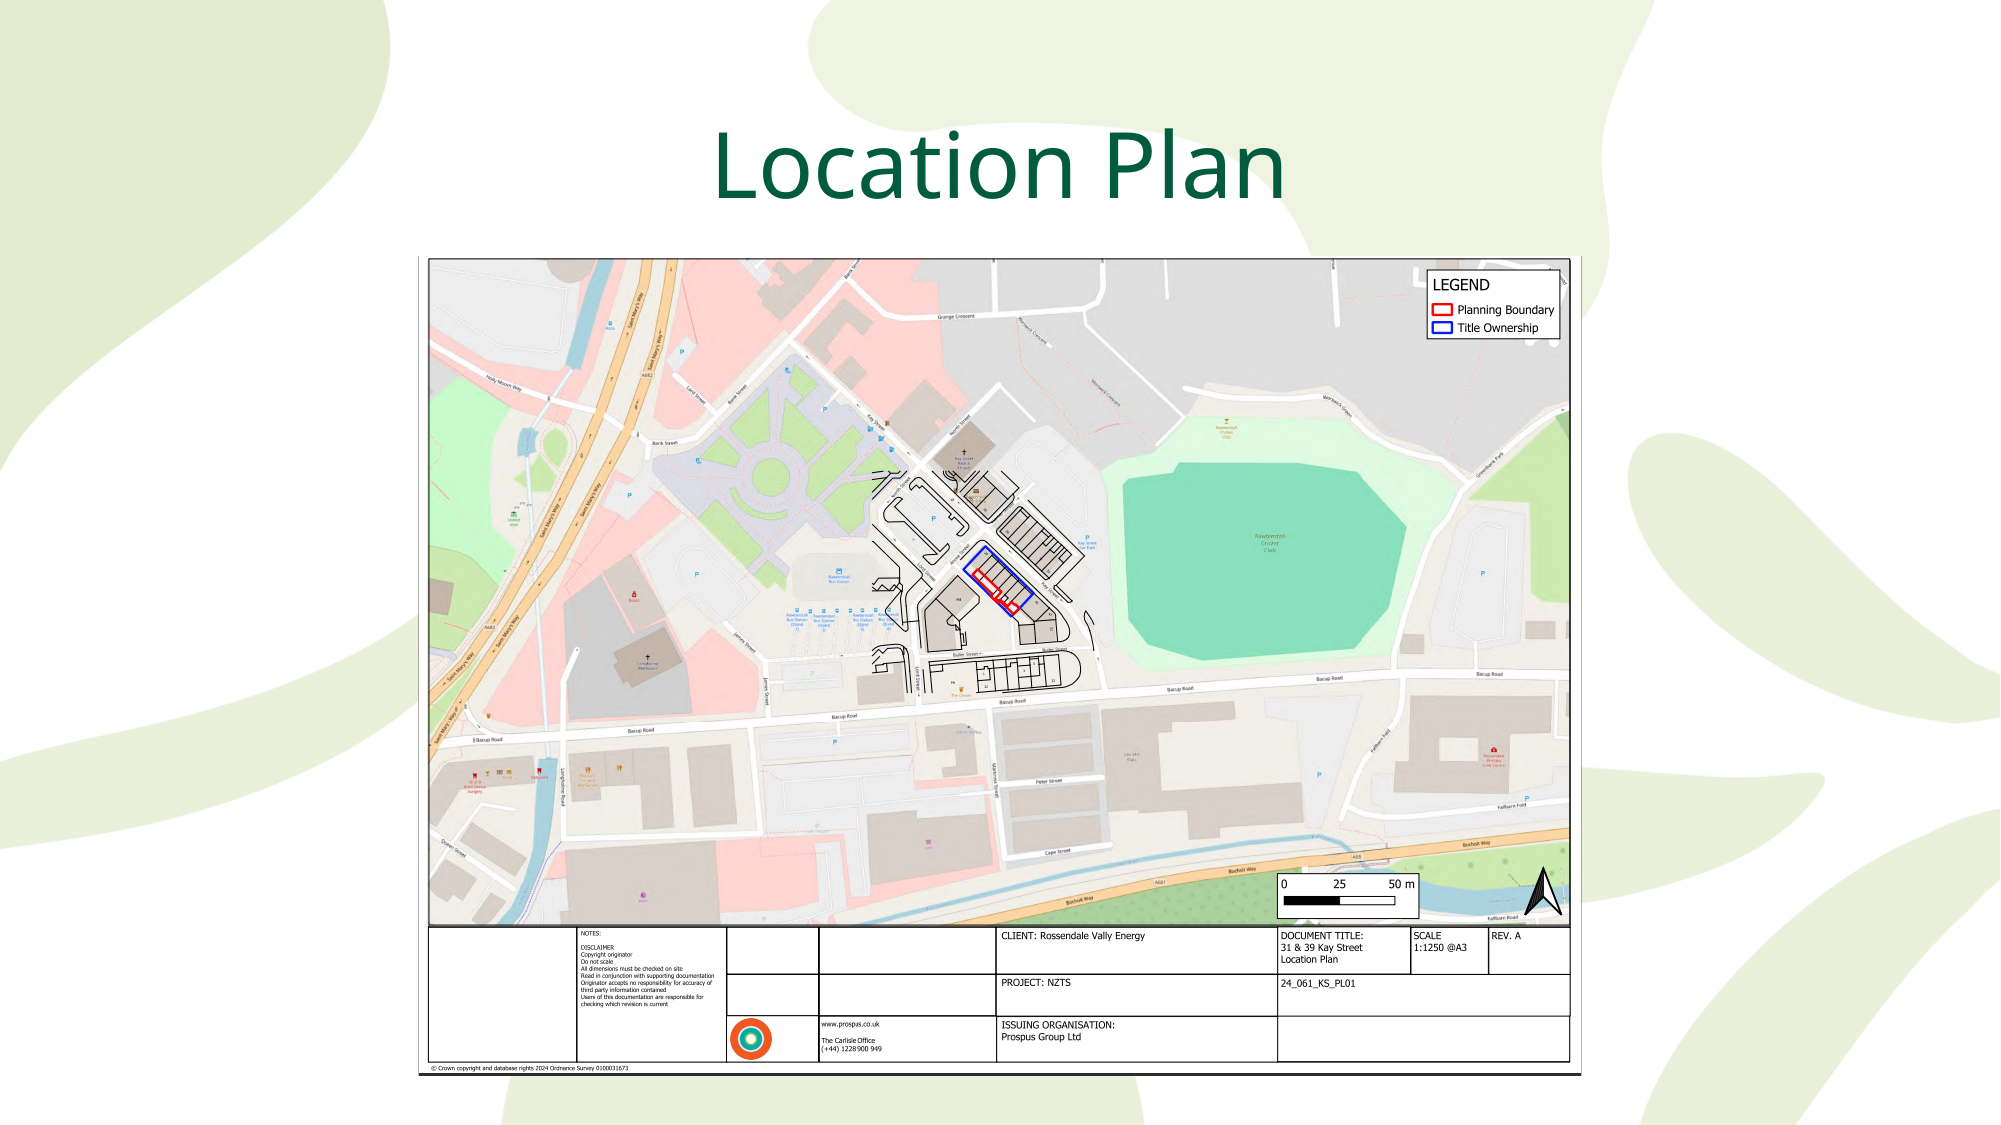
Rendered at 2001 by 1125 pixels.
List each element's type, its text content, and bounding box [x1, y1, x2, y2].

picture [0, 0, 2001, 1125]
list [418, 255, 1582, 1076]
title Location Plan [137, 59, 1863, 278]
